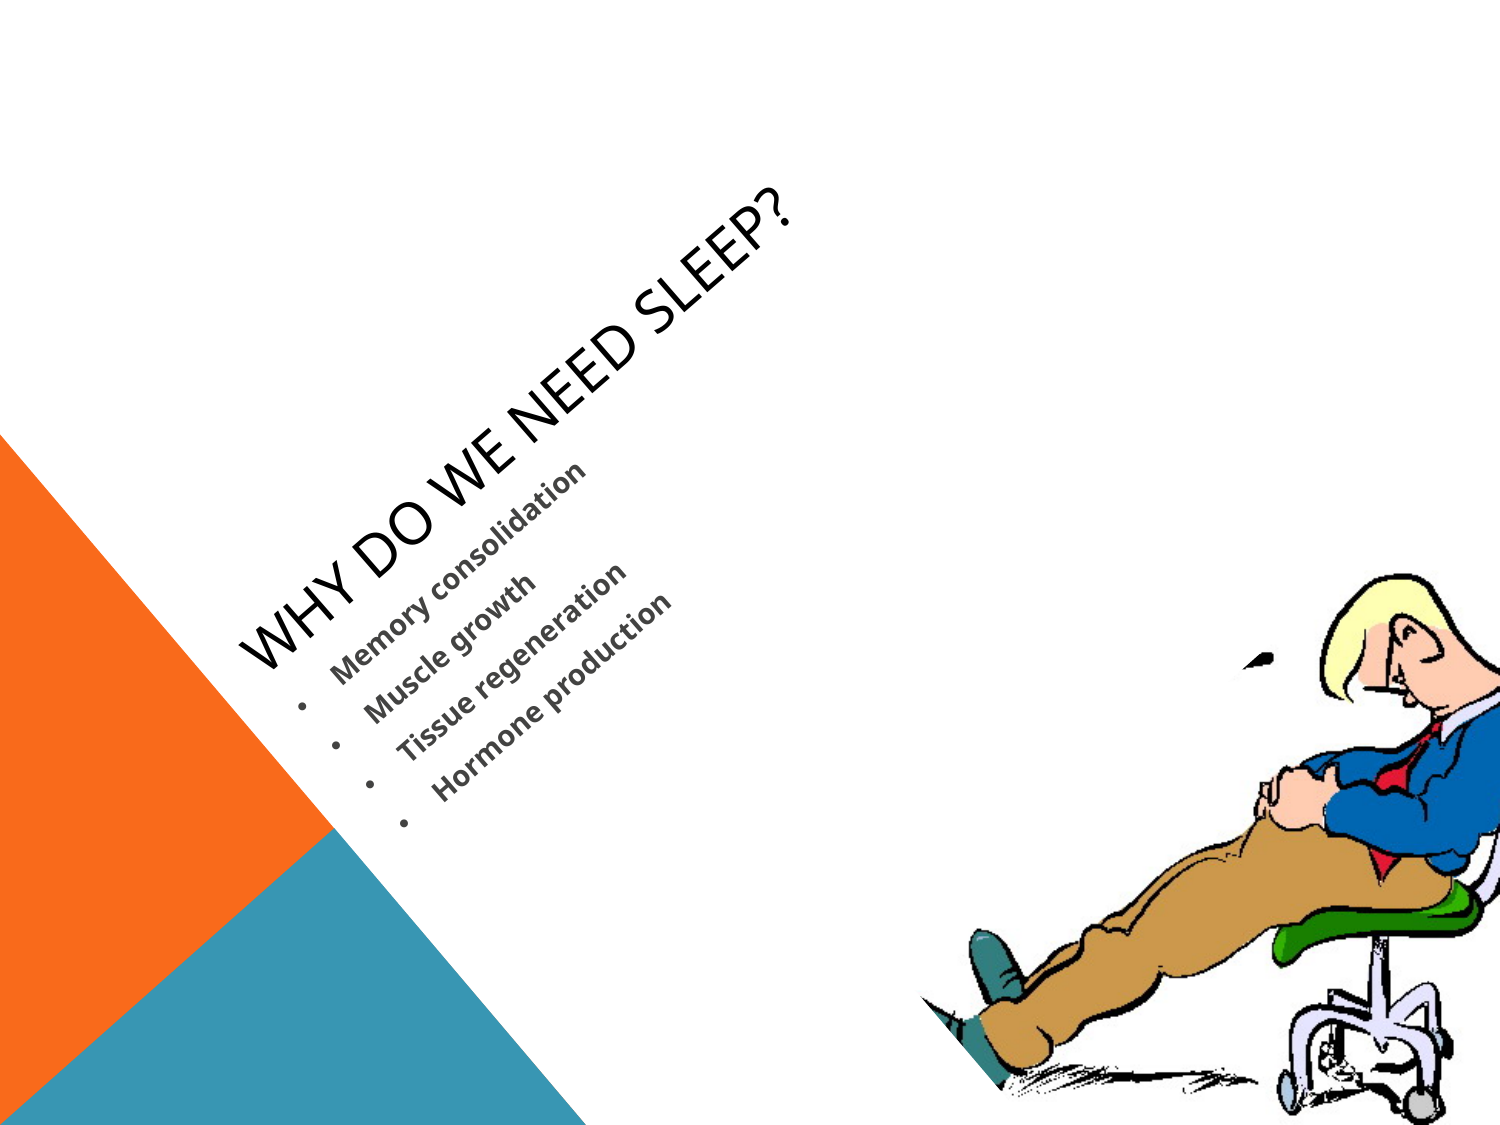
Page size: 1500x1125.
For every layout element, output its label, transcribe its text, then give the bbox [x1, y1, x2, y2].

list Memory consolidation Muscle growth Tissue regeneration Hormone production [270, 44, 1427, 1125]
title Why do we need sleep? [173, 4, 947, 702]
picture [899, 546, 1500, 1125]
